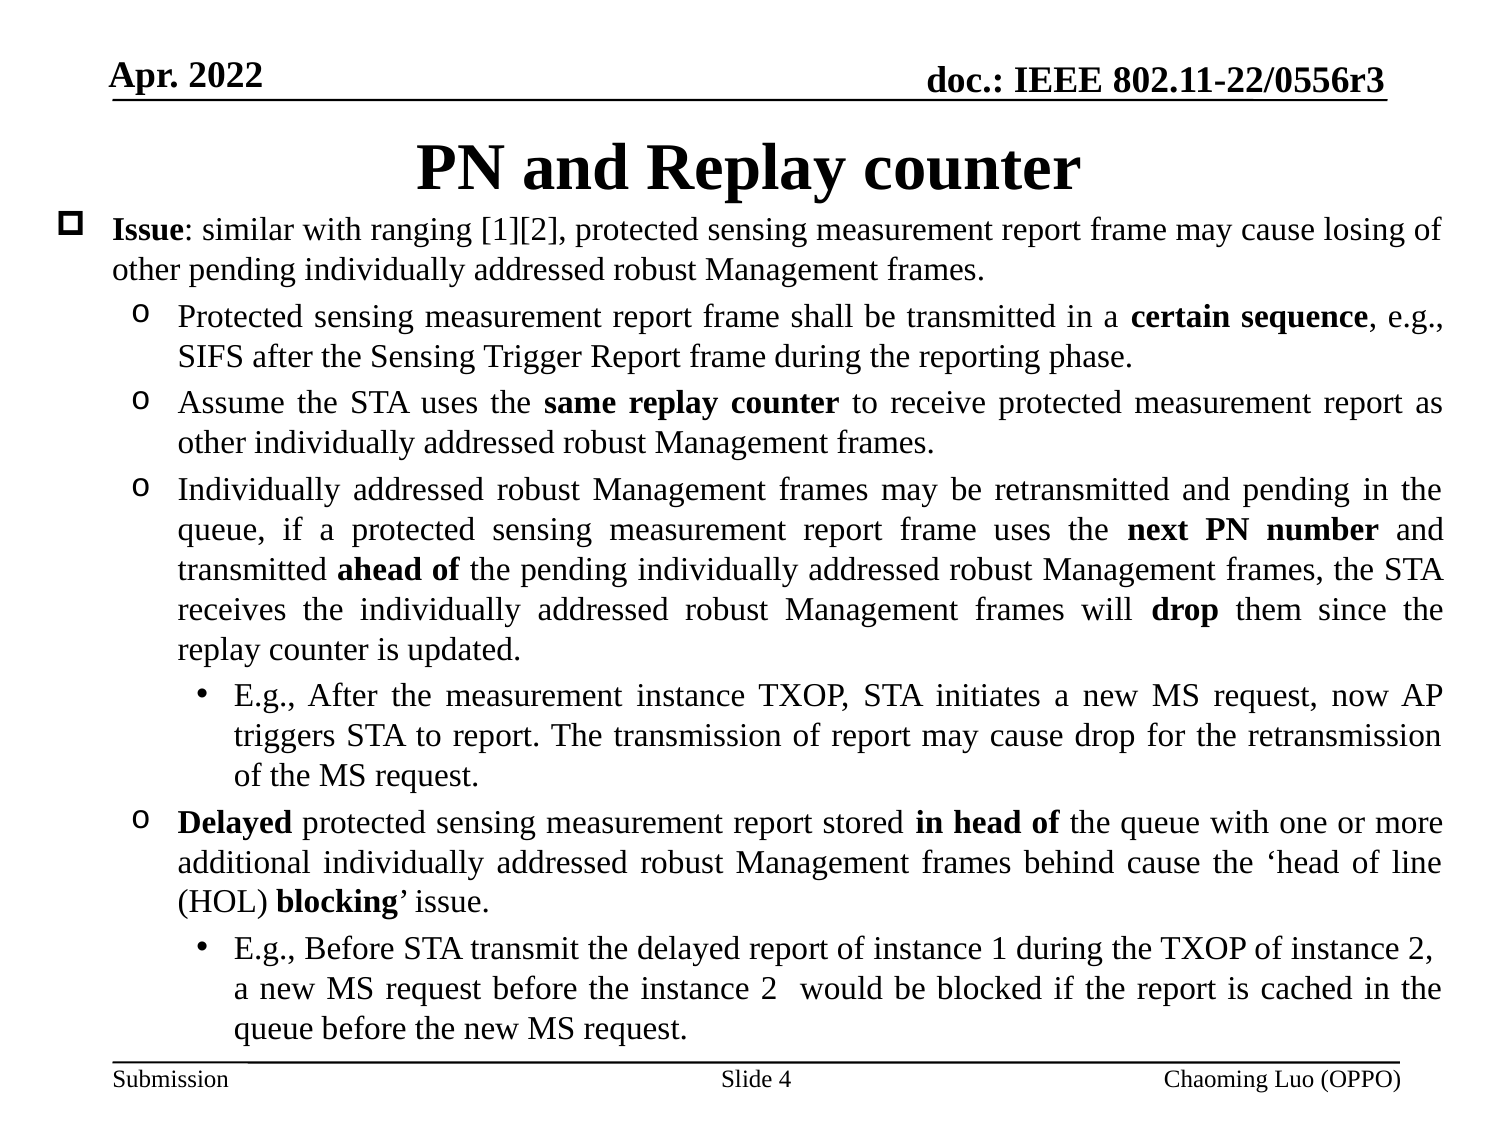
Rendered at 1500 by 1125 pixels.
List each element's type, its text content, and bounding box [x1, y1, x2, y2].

slide_number Slide 4 [712, 1061, 800, 1093]
list Issue: similar with ranging [1][2], protected sensing measurement report frame may cause losing of other pending individually addressed robust Management frames. Protected sensing measurement report frame shall be transmitted in a certain sequence, e.g., SIFS after the Sensing Trigger Report frame during the reporting phase. Assume the STA uses the same replay counter to receive protected measurement report as other individually addressed robust Management frames. Individually addressed robust Management frames may be retransmitted and pending in the queue, if a protected sensing measurement report frame uses the next PN number and transmitted ahead of the pending individually addressed robust Management frames, the STA receives the individually addressed robust Management frames will drop them since the replay counter is updated. E.g., After the measurement instance TXOP, STA initiates a new MS request, now AP triggers STA to report. The transmission of report may cause drop for the retransmission of the MS request. Delayed protected sensing measurement report stored in head of the queue with one or more additional individually addressed robust Management frames behind cause the ‘head of line (HOL) blocking’ issue. E.g., Before STA transmit the delayed report of instance 1 during the TXOP of instance 2, a new MS request before the instance 2 would be blocked if the report is cached in the queue before the new MS request. [40, 200, 1460, 1038]
footer Chaoming Luo (OPPO) [949, 1061, 1402, 1093]
title PN and Replay counter [112, 112, 1388, 200]
